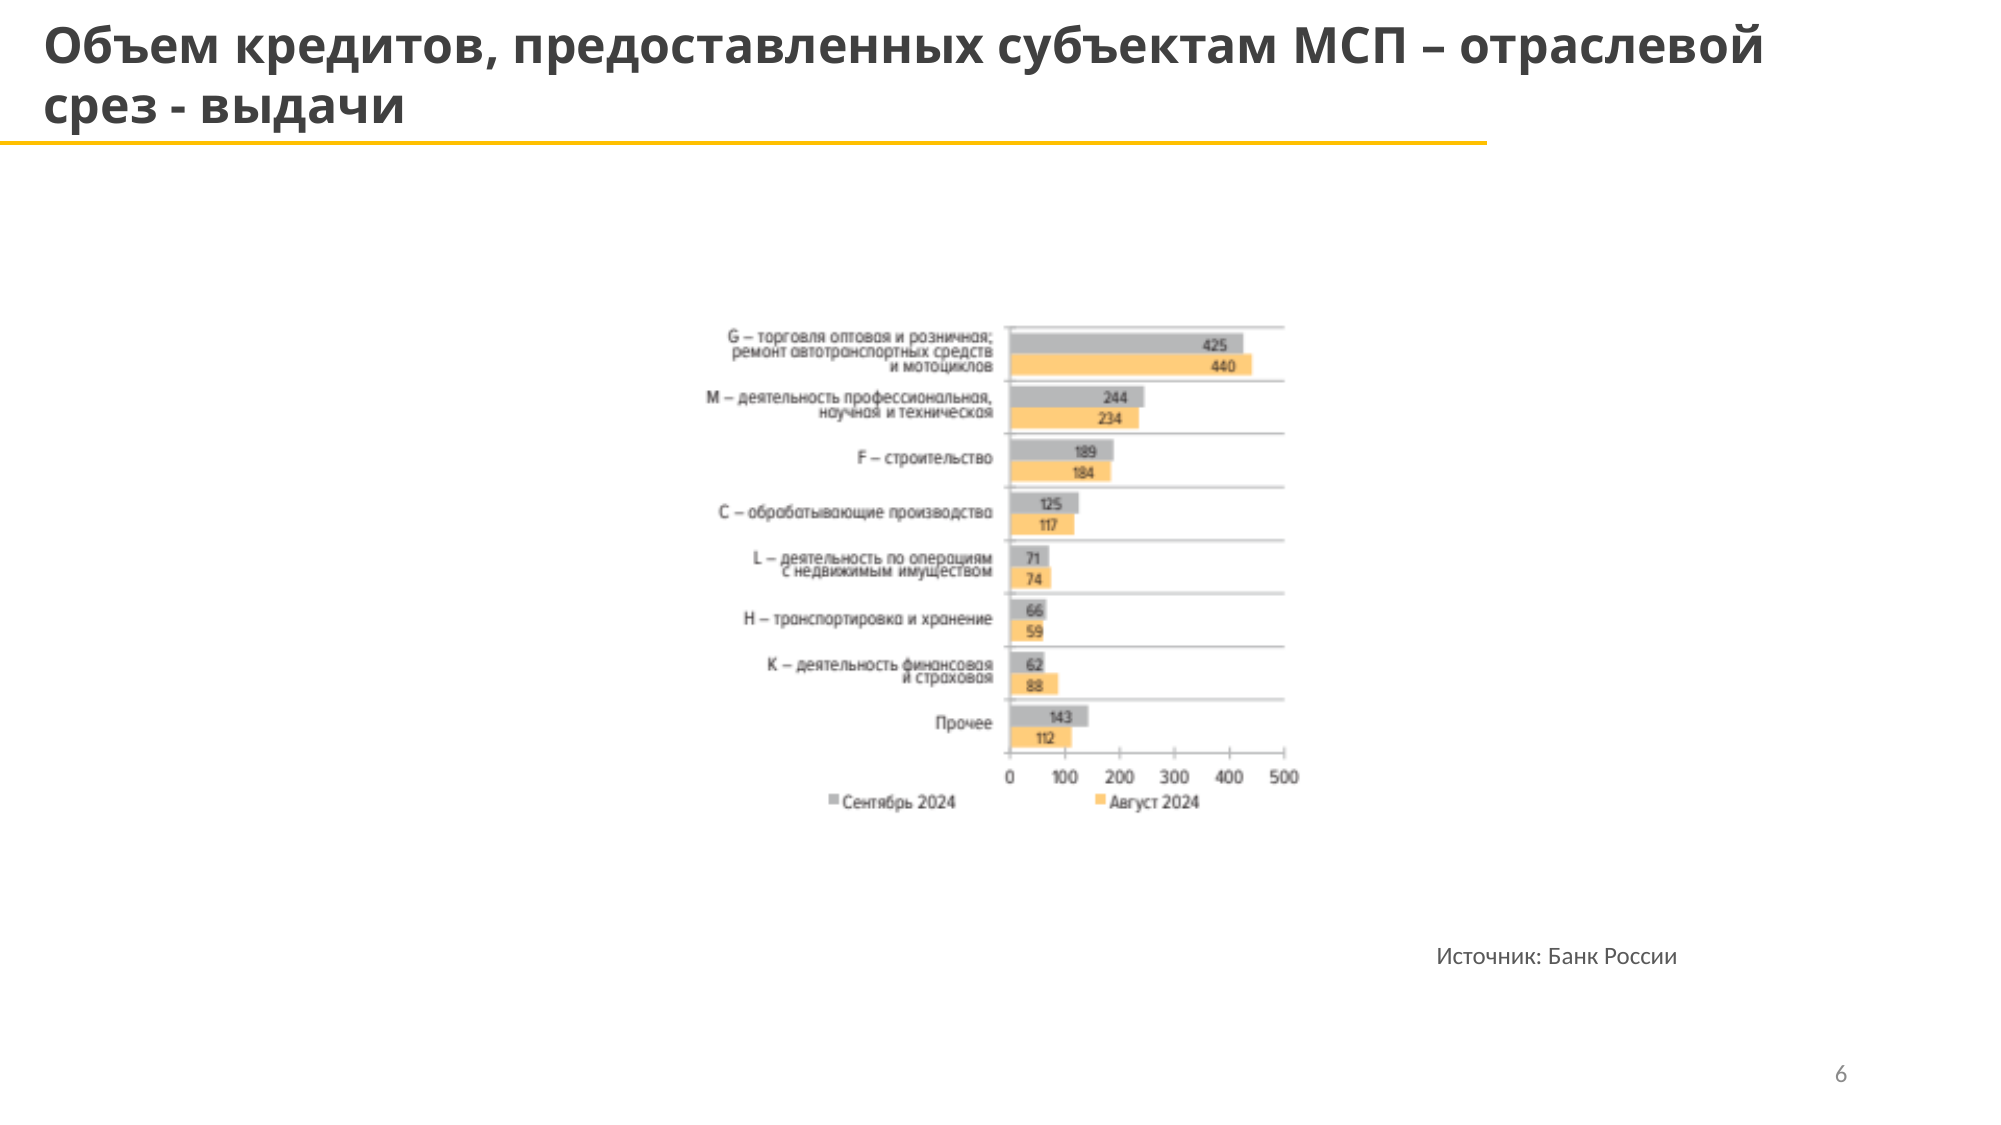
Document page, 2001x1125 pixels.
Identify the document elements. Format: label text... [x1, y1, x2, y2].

slide_number 6 [1412, 1042, 1863, 1103]
picture [649, 293, 1350, 832]
text_box Источник: Банк России [1429, 932, 1686, 977]
text_box Объем кредитов, предоставленных субъектам МСП – отраслевой срез - выдачи [35, 6, 1880, 142]
